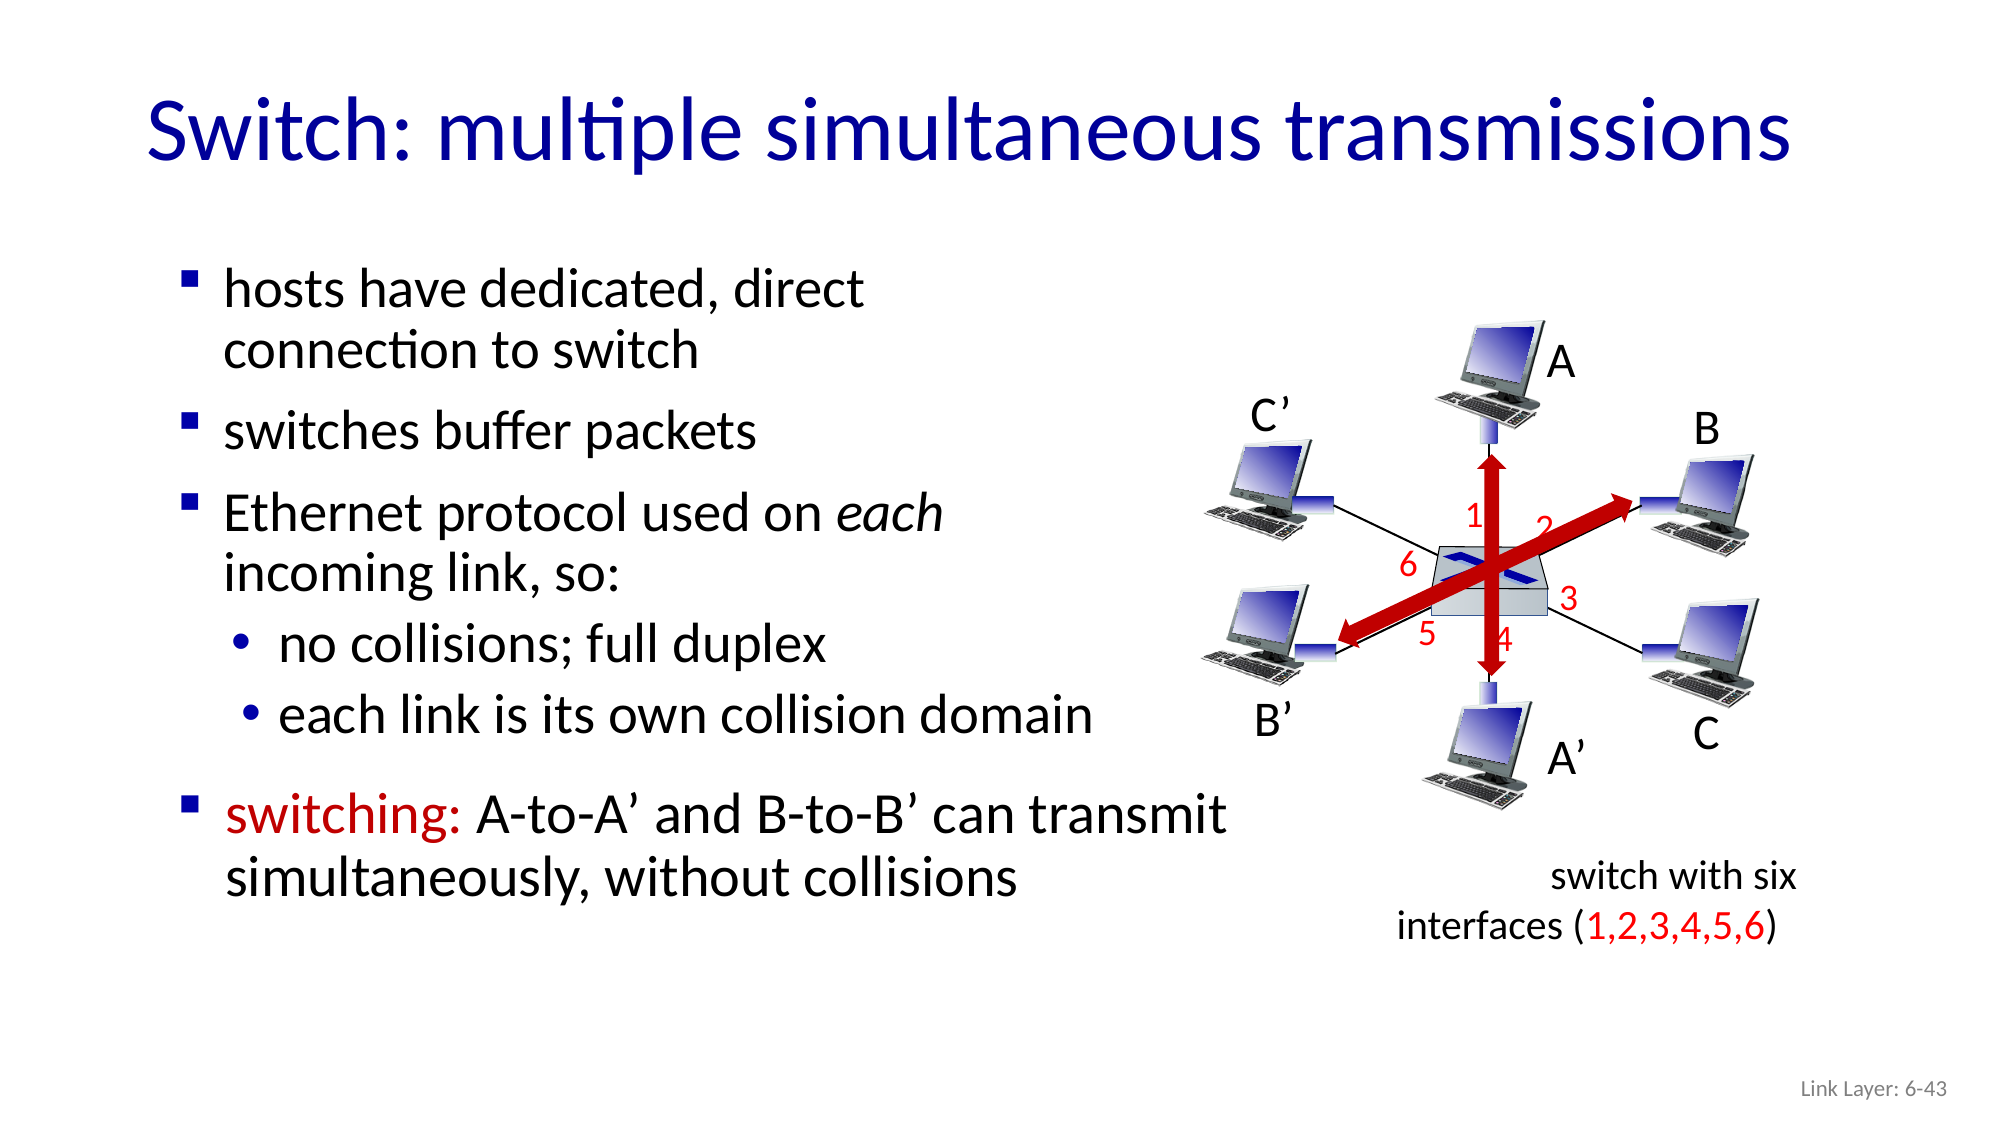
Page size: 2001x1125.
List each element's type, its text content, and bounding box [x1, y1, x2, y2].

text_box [1174, 315, 1812, 957]
title Switch: multiple simultaneous transmissions [131, 57, 1857, 205]
text_box hosts have dedicated, direct connection to switch switches buffer packets Ethernet protocol used on each incoming link, so: no collisions; full duplex each link is its own collision domain [152, 251, 1112, 776]
slide_number Link Layer: 6-43 [1512, 1056, 1963, 1117]
text_box switching: A-to-A’ and B-to-B’ can transmit simultaneously, without collisions [152, 776, 1256, 1021]
